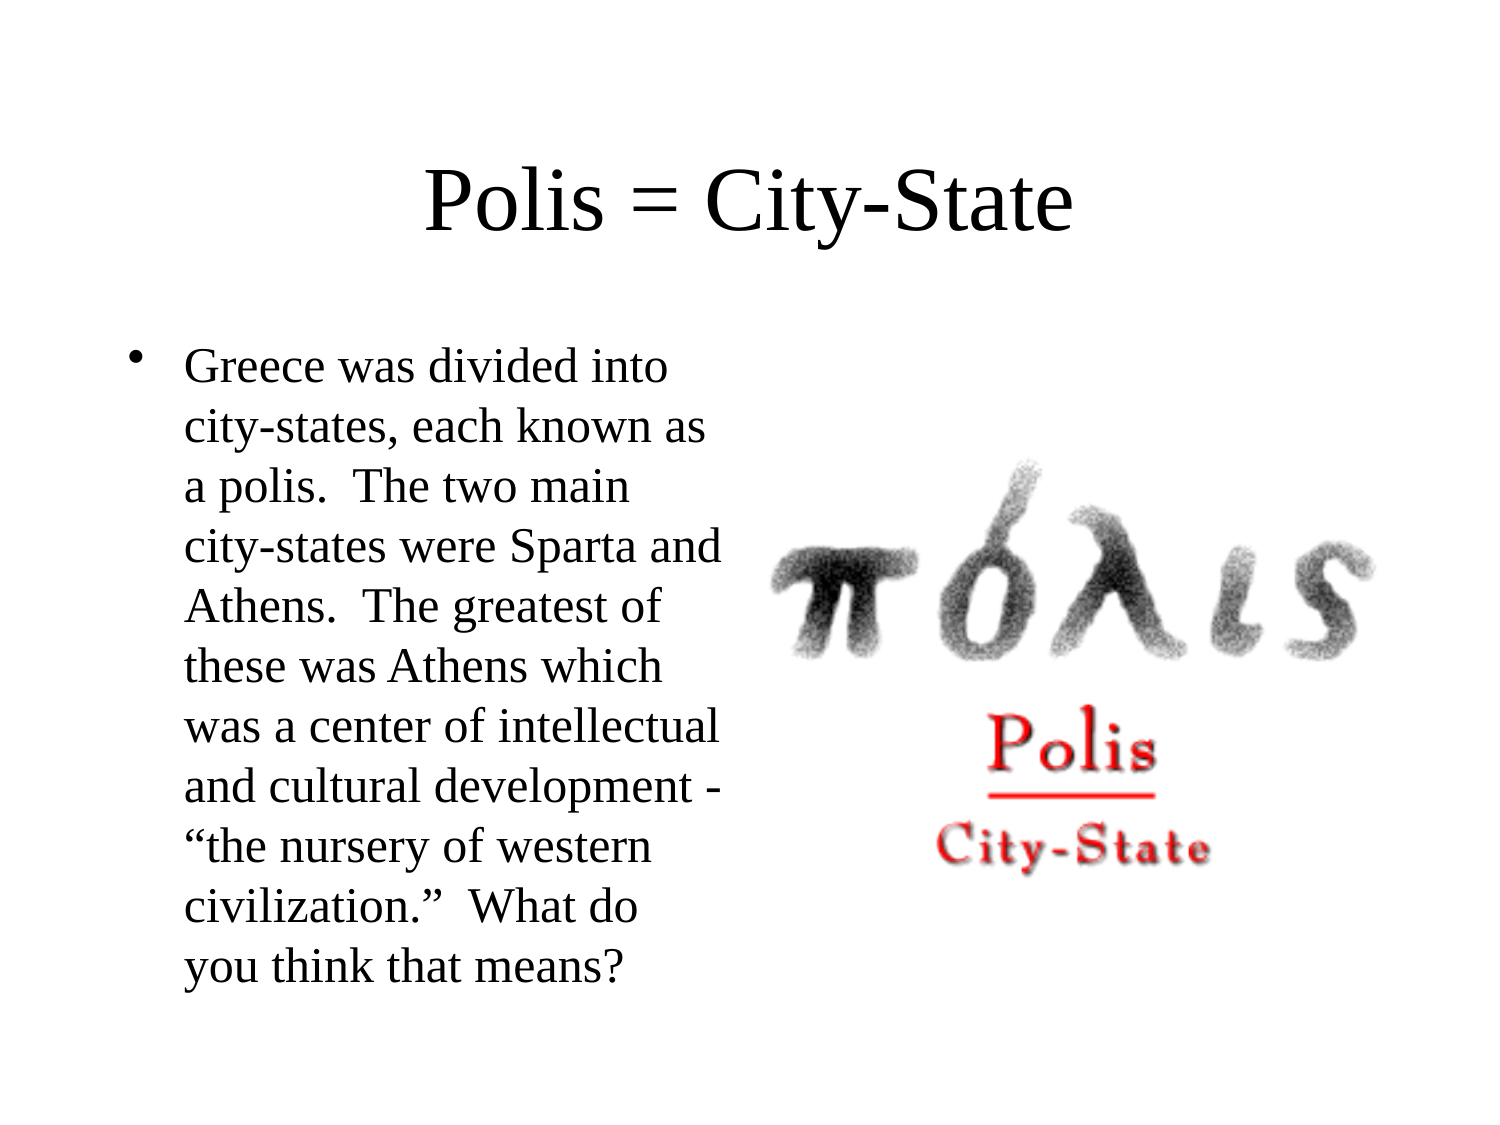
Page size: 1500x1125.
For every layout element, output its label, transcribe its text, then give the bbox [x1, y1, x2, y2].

title Polis = City-State [112, 99, 1388, 288]
list Greece was divided into city-states, each known as a polis. The two main city-states were Sparta and Athens. The greatest of these was Athens which was a center of intellectual and cultural development - “the nursery of western civilization.” What do you think that means? [112, 324, 738, 1000]
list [762, 437, 1388, 888]
